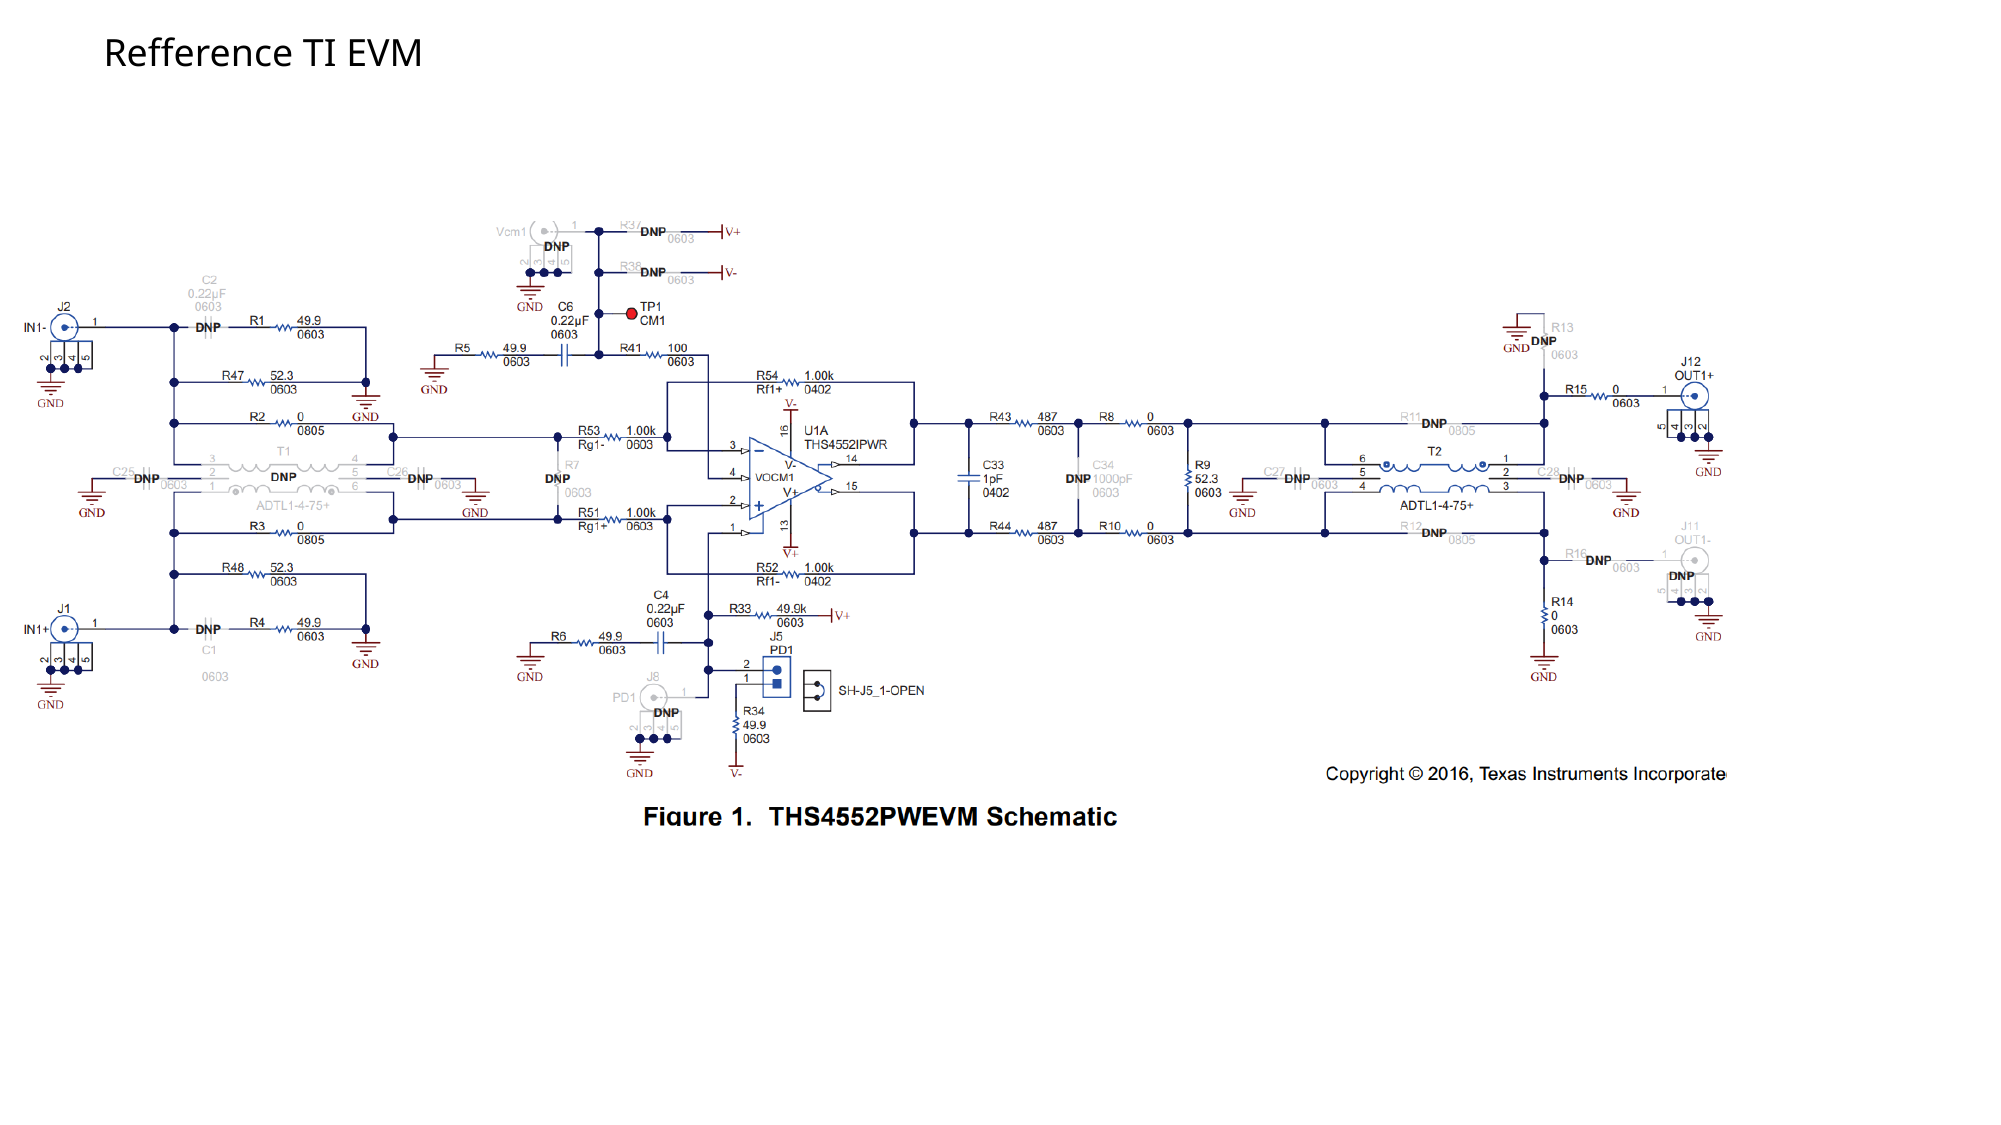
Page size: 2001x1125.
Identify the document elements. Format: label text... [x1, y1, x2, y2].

picture [20, 221, 1727, 826]
text_box Refference TI EVM [88, 21, 1989, 81]
